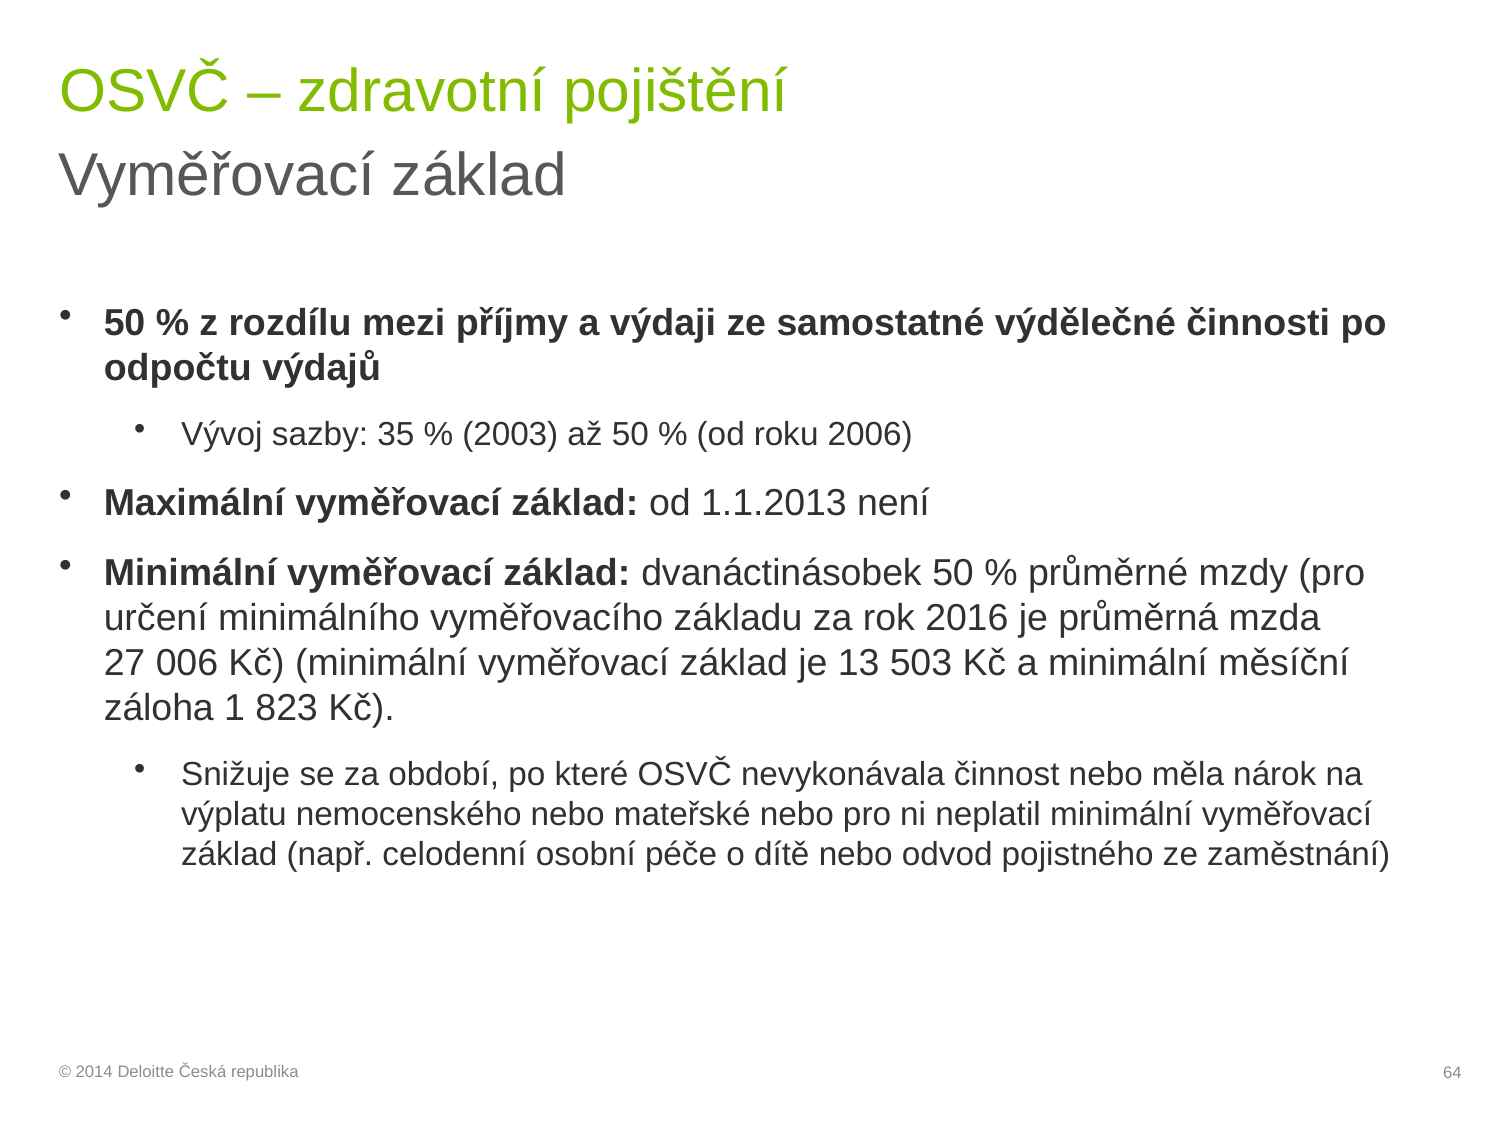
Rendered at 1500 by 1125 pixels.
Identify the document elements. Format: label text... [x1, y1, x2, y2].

list 50 % z rozdílu mezi příjmy a výdaji ze samostatné výdělečné činnosti po odpočtu výdajů Vývoj sazby: 35 % (2003) až 50 % (od roku 2006) Maximální vyměřovací základ: od 1.1.2013 není Minimální vyměřovací základ: dvanáctinásobek 50 % průměrné mzdy (pro určení minimálního vyměřovacího základu za rok 2016 je průměrná mzda 27 006 Kč) (minimální vyměřovací základ je 13 503 Kč a minimální měsíční záloha 1 823 Kč). Snižuje se za období, po které OSVČ nevykonávala činnost nebo měla nárok na výplatu nemocenského nebo mateřské nebo pro ni neplatil minimální vyměřovací základ (např. celodenní osobní péče o dítě nebo odvod pojistného ze zaměstnání) [58, 297, 1459, 1039]
title OSVČ – zdravotní pojištění [59, 58, 1459, 133]
list Vyměřovací základ [57, 134, 1459, 289]
